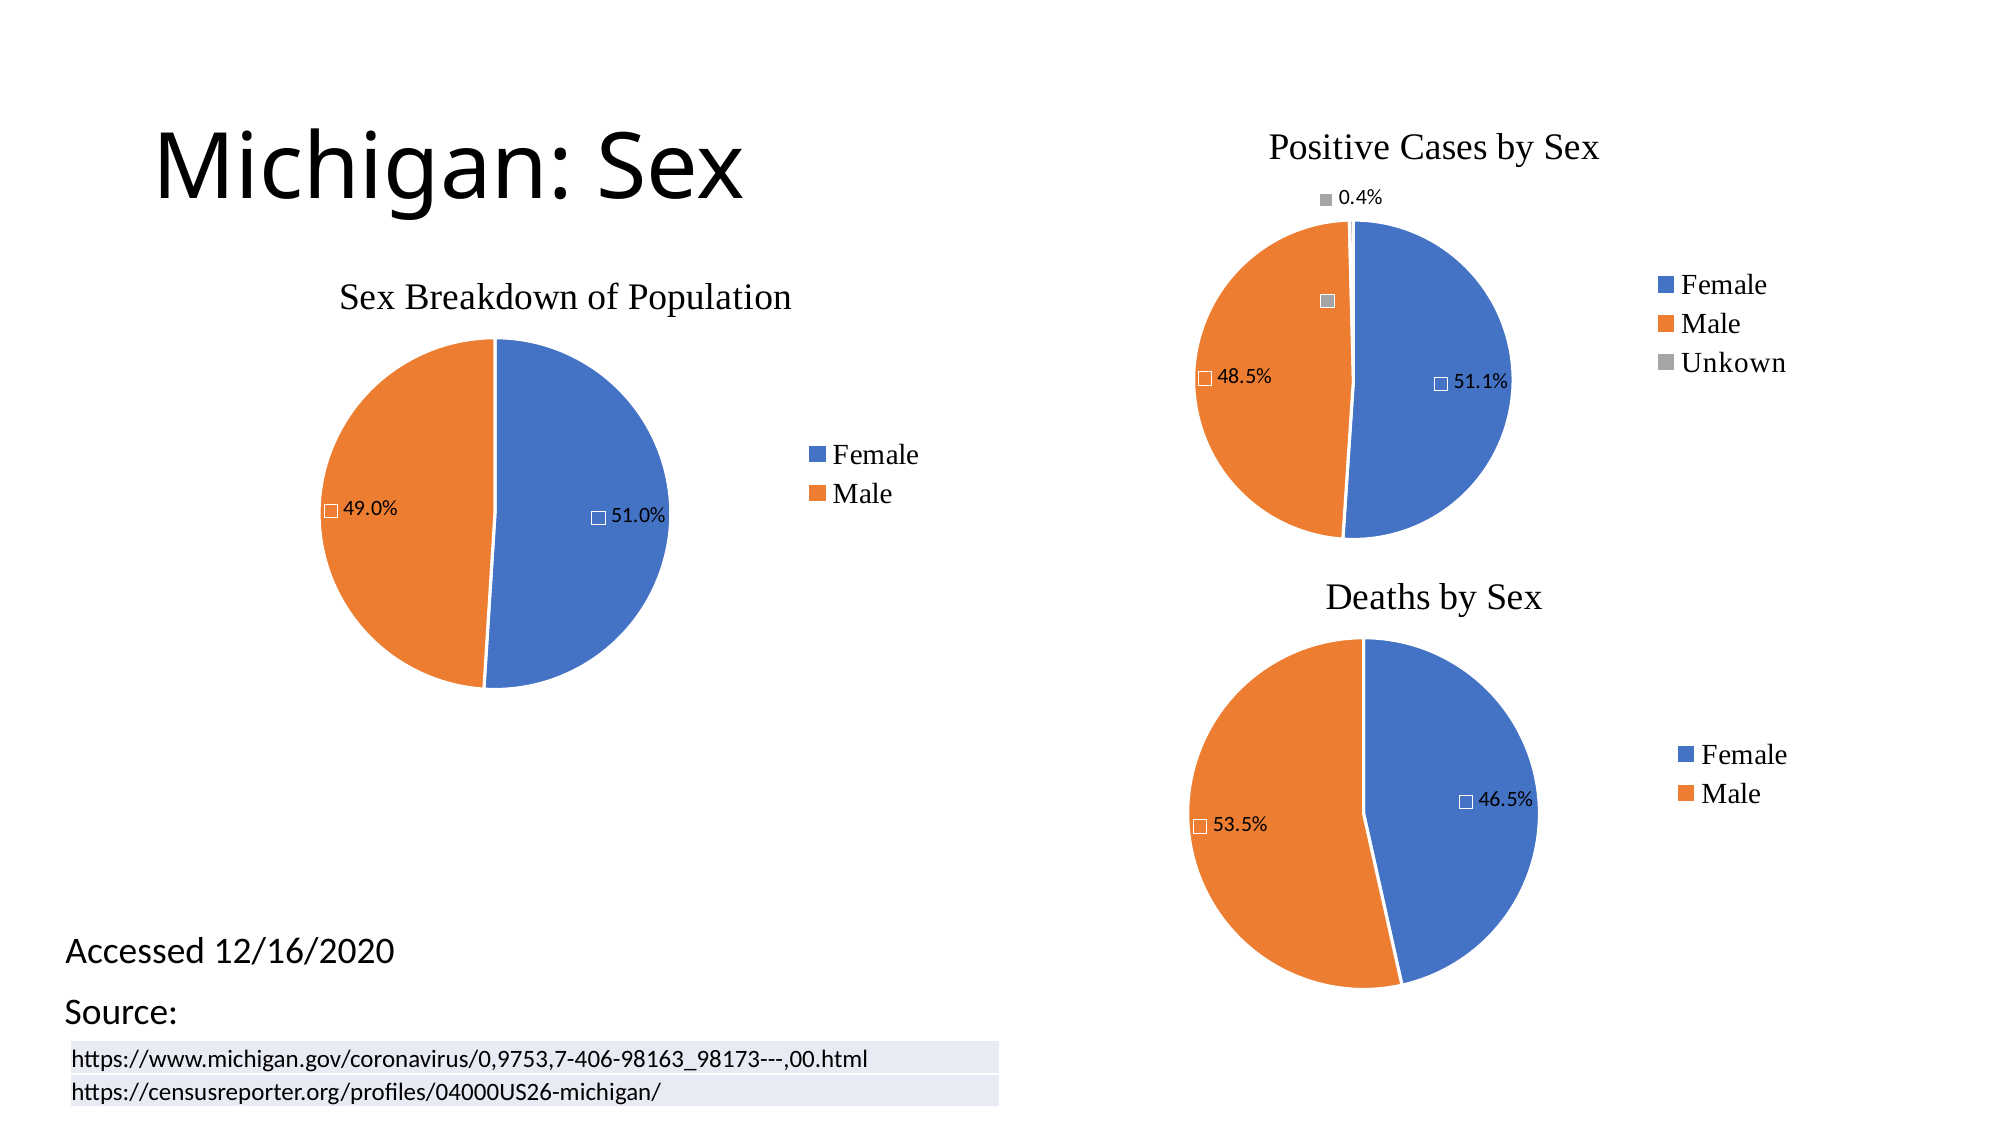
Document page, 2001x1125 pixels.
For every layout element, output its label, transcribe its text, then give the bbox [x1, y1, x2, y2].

text_box Accessed 12/16/2020 [50, 919, 410, 979]
chart [1059, 98, 1810, 999]
table_cell https://censusreporter.org/profiles/04000US26-michigan/ [71, 1075, 999, 1106]
text_box Source: [49, 979, 202, 1040]
chart [190, 248, 941, 699]
title Michigan: Sex [137, 59, 1863, 278]
table_header https://www.michigan.gov/coronavirus/0,9753,7-406-98163_98173---,00.html [71, 1041, 999, 1073]
